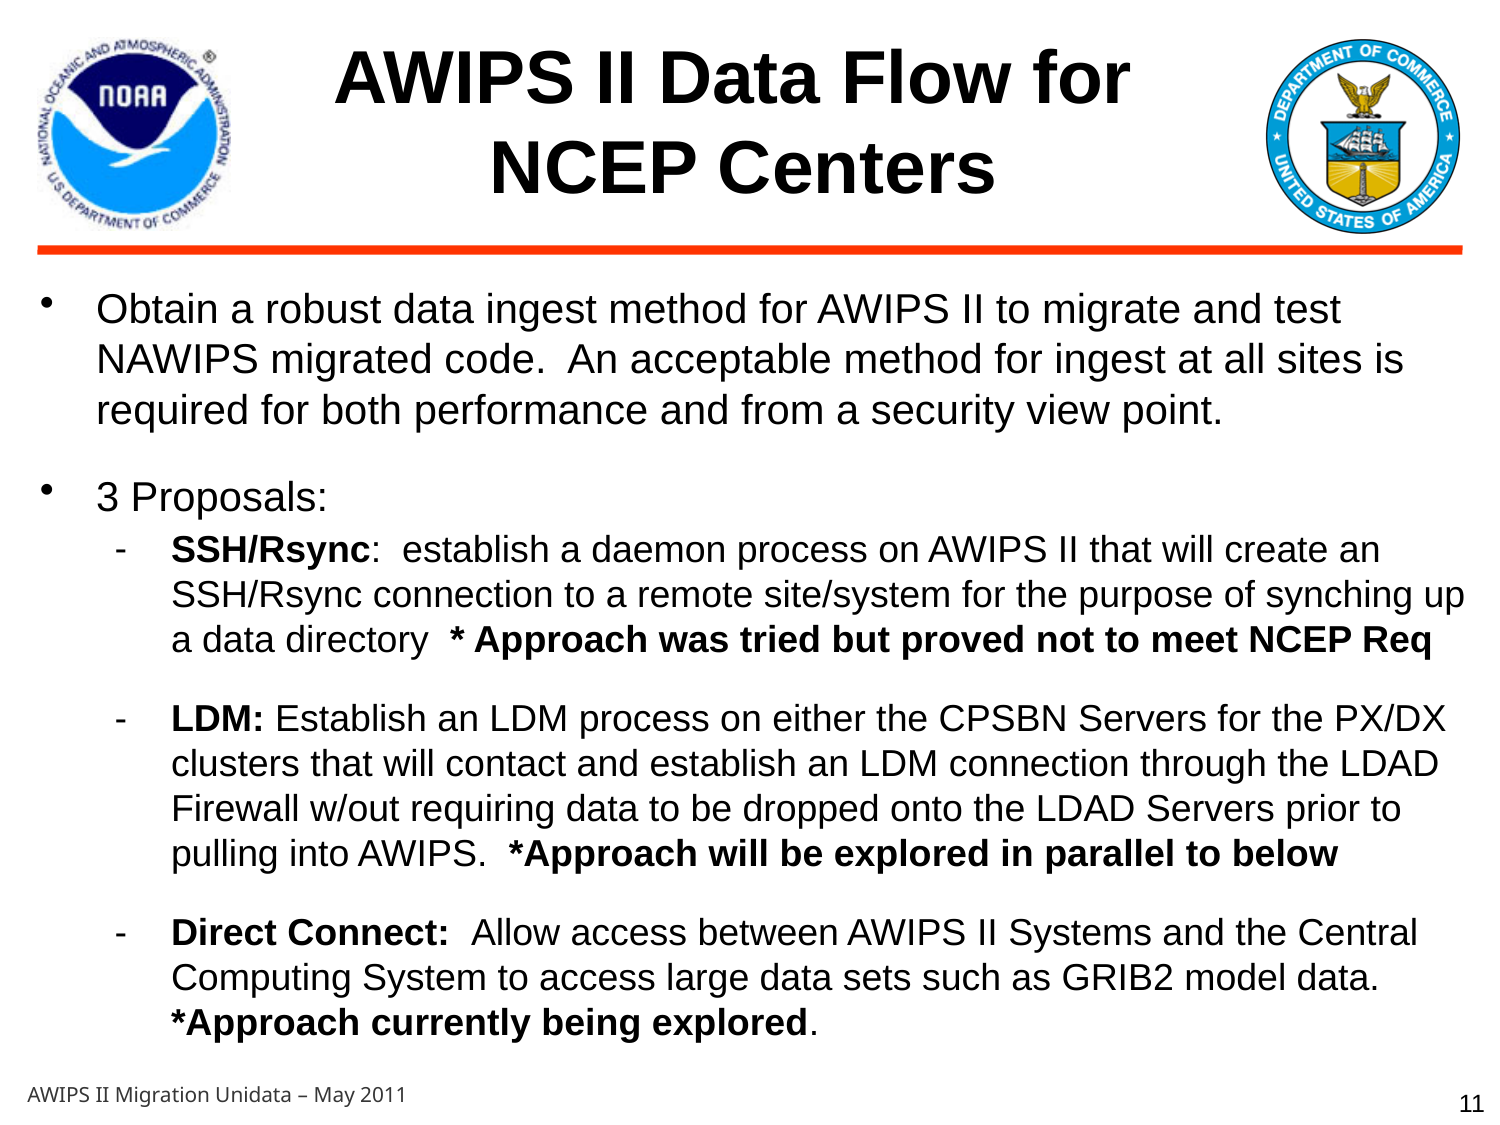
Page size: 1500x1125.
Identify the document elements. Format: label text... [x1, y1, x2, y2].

text_box Obtain a robust data ingest method for AWIPS II to migrate and test NAWIPS migrated code. An acceptable method for ingest at all sites is required for both performance and from a security view point. 3 Proposals: SSH/Rsync: establish a daemon process on AWIPS II that will create an SSH/Rsync connection to a remote site/system for the purpose of synching up a data directory * Approach was tried but proved not to meet NCEP Req LDM: Establish an LDM process on either the CPSBN Servers for the PX/DX clusters that will contact and establish an LDM connection through the LDAD Firewall w/out requiring data to be dropped onto the LDAD Servers prior to pulling into AWIPS. *Approach will be explored in parallel to below Direct Connect: Allow access between AWIPS II Systems and the Central Computing System to access large data sets such as GRIB2 model data. *Approach currently being explored. [24, 274, 1500, 1013]
picture [37, 37, 231, 231]
text_box AWIPS II Migration Unidata – May 2011 [12, 1062, 1425, 1125]
picture [1262, 37, 1463, 237]
text_box AWIPS II Data Flow for NCEP Centers [237, 24, 1250, 213]
slide_number 11 [1187, 1049, 1500, 1125]
